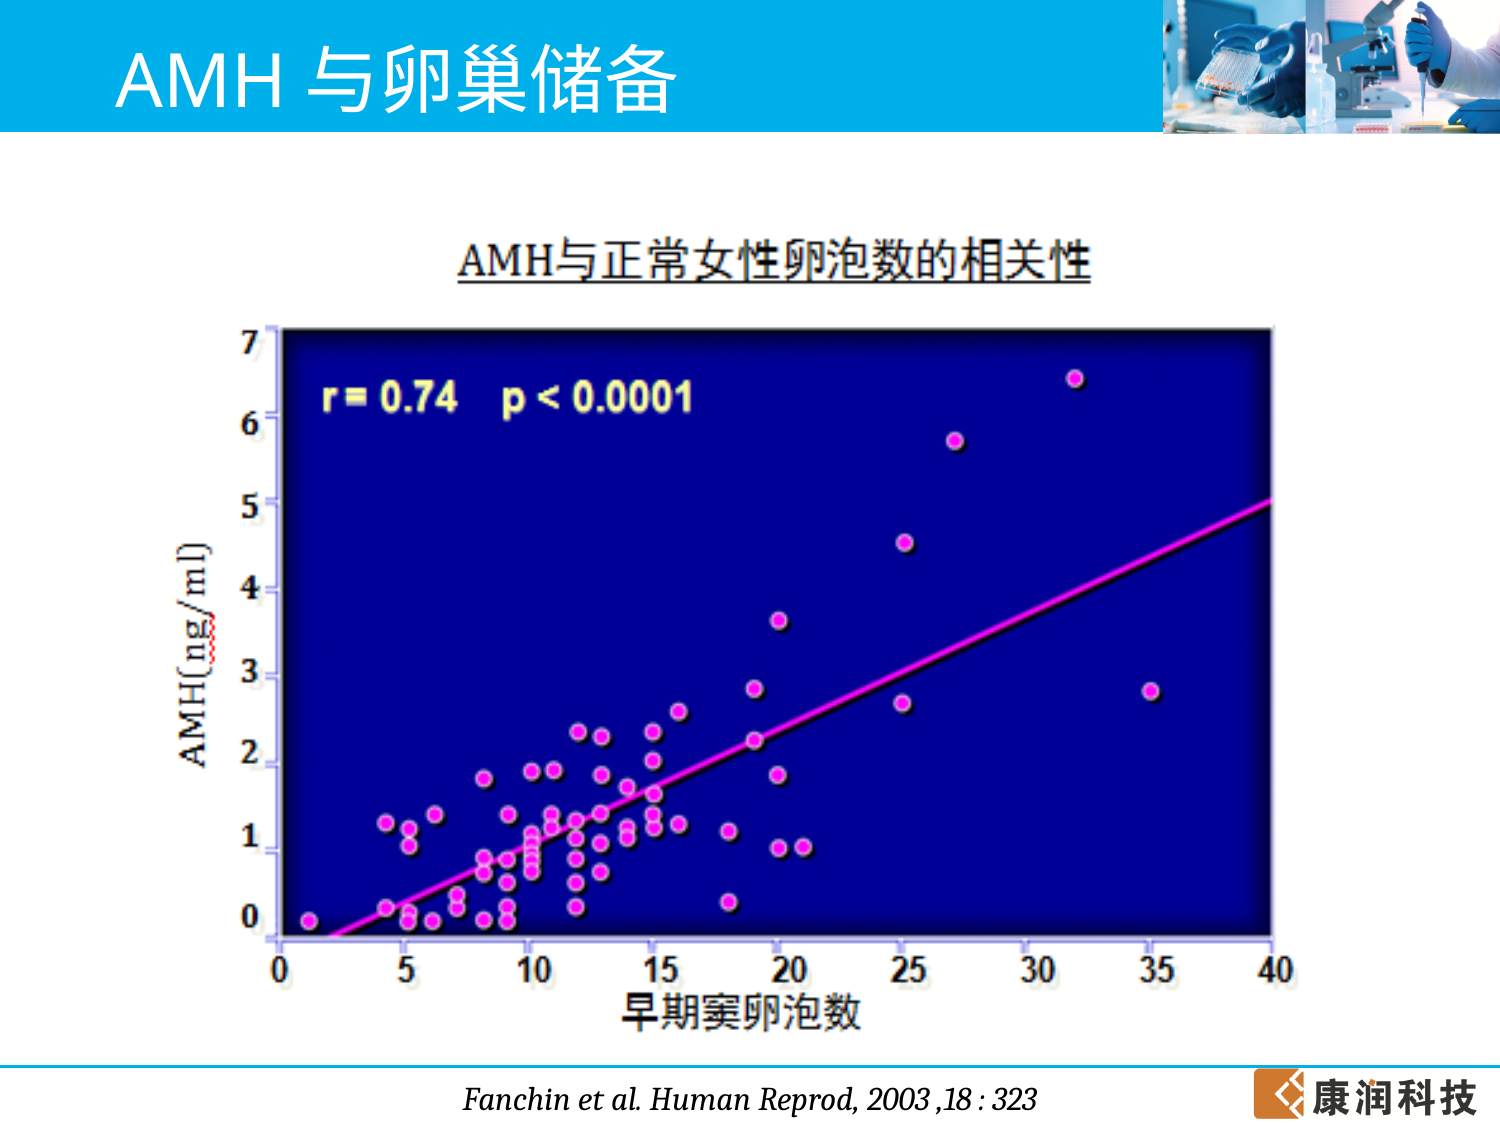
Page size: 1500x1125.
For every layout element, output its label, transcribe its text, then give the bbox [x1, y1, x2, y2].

picture [1253, 1069, 1477, 1119]
title AMH与卵巢储备 [100, 28, 1338, 138]
picture [1164, 0, 1500, 134]
text_box Fanchin et al. Human Reprod, 2003 ,18 : 323 [447, 1069, 1053, 1125]
picture [147, 219, 1380, 1043]
